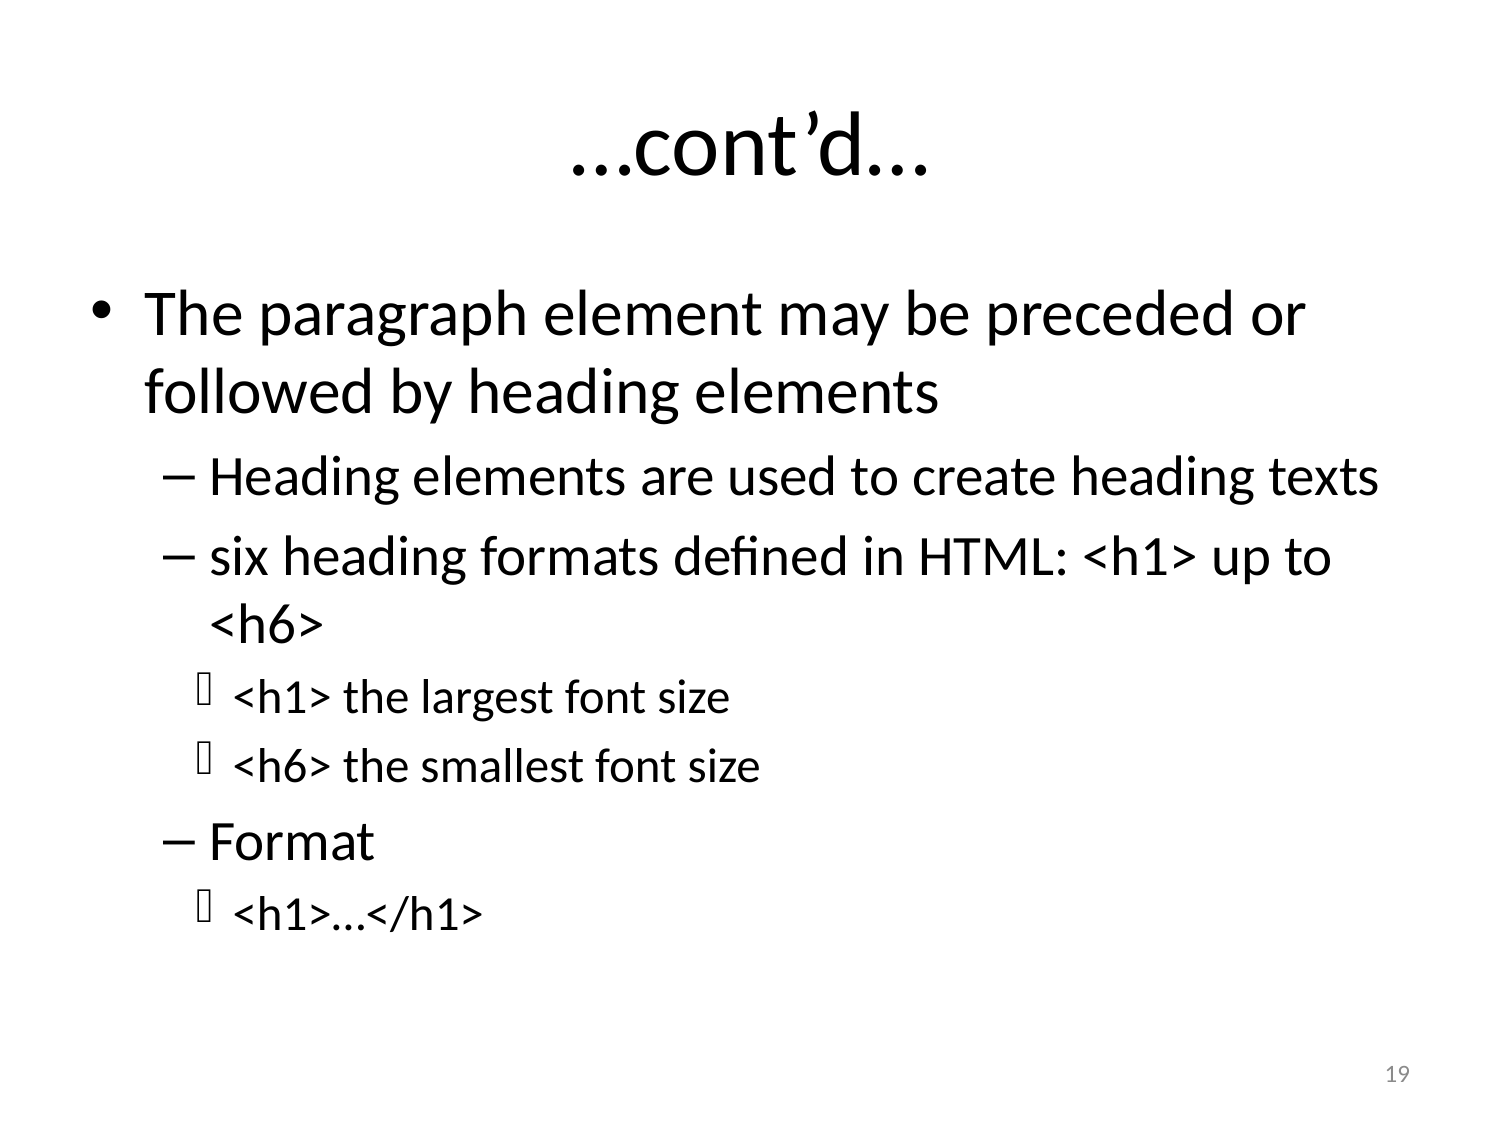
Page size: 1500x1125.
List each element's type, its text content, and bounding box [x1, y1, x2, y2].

title …cont’d… [75, 45, 1425, 233]
slide_number 19 [1074, 1042, 1425, 1103]
list The paragraph element may be preceded or followed by heading elements Heading elements are used to create heading texts six heading formats defined in HTML: <h1> up to <h6> <h1> the largest font size <h6> the smallest font size Format <h1>…</h1> [75, 262, 1425, 1005]
